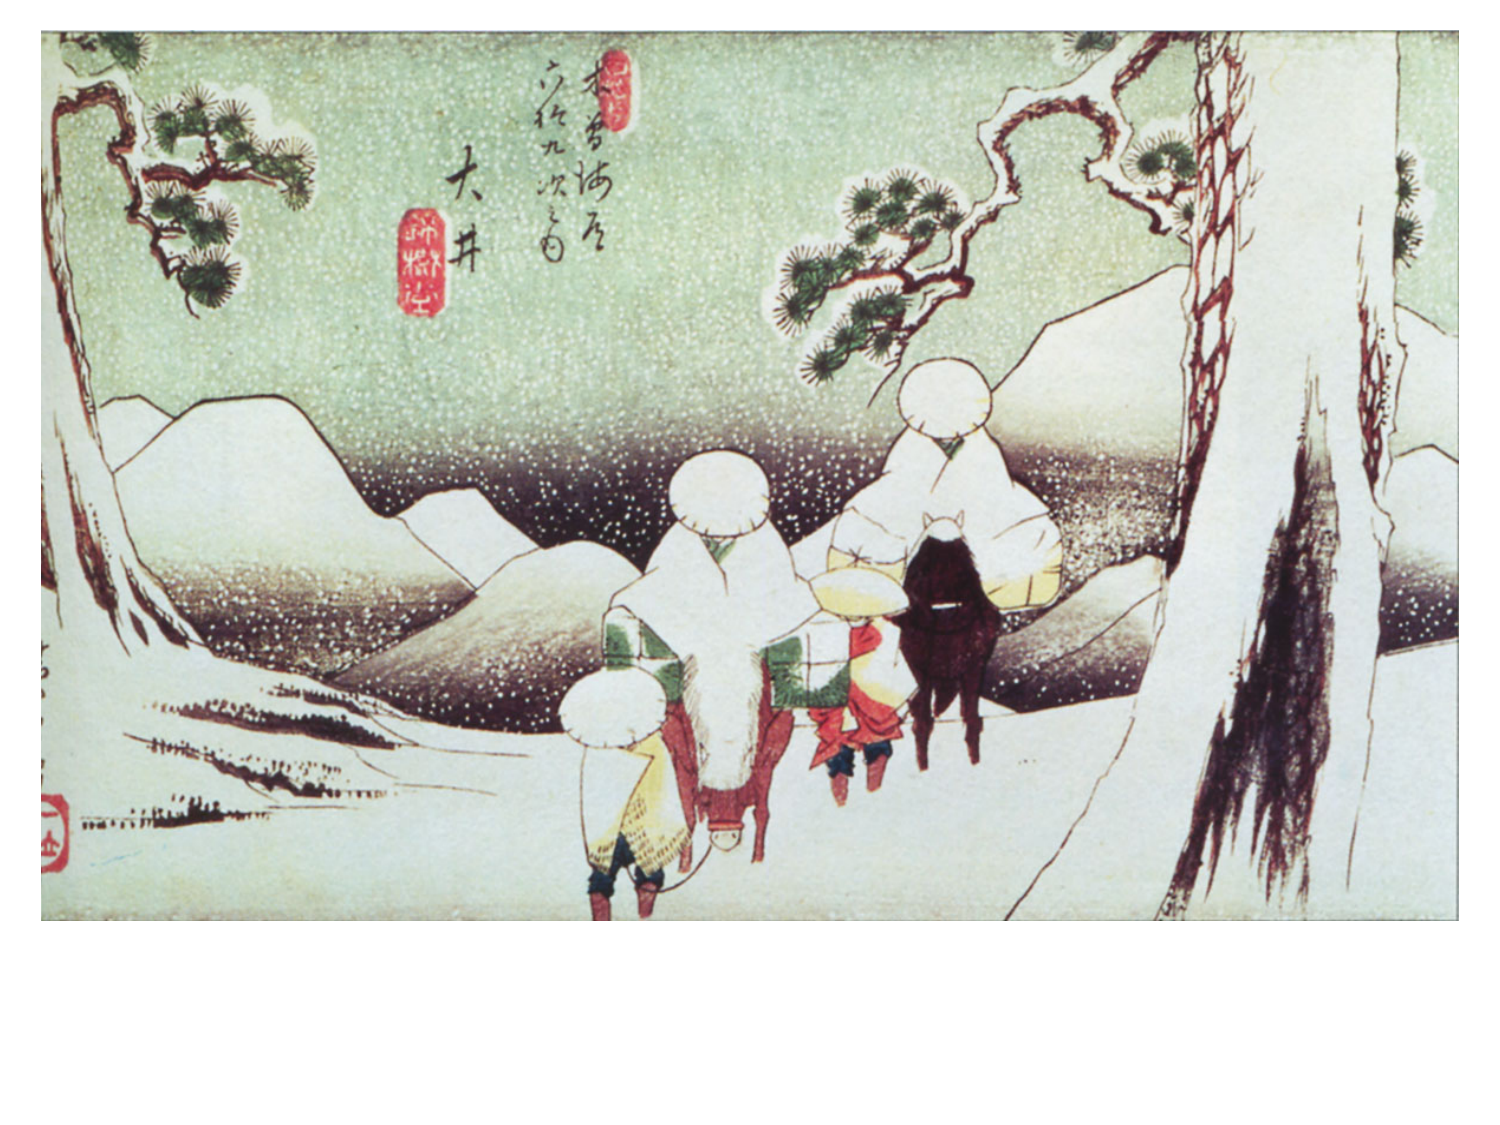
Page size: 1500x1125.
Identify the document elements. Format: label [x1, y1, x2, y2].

list [41, 30, 1459, 921]
